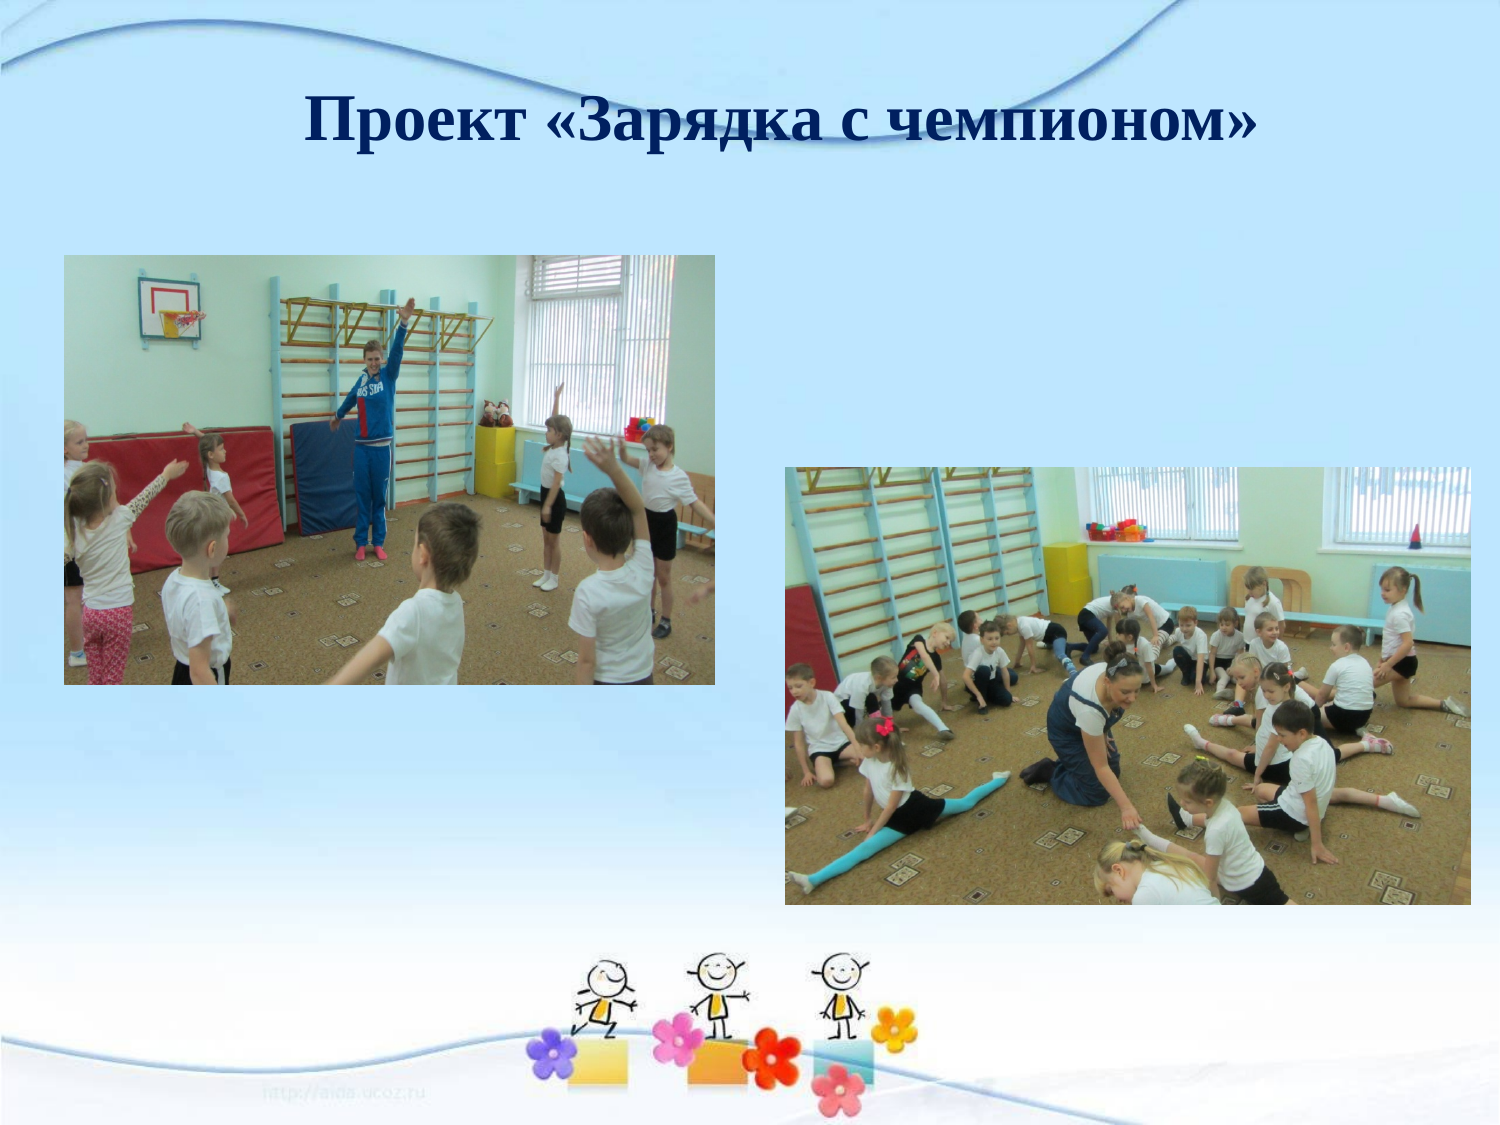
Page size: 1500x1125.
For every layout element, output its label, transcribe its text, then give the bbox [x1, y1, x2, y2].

text_box Проект «Зарядка с чемпионом» [289, 66, 1400, 161]
picture [0, 0, 1500, 1125]
